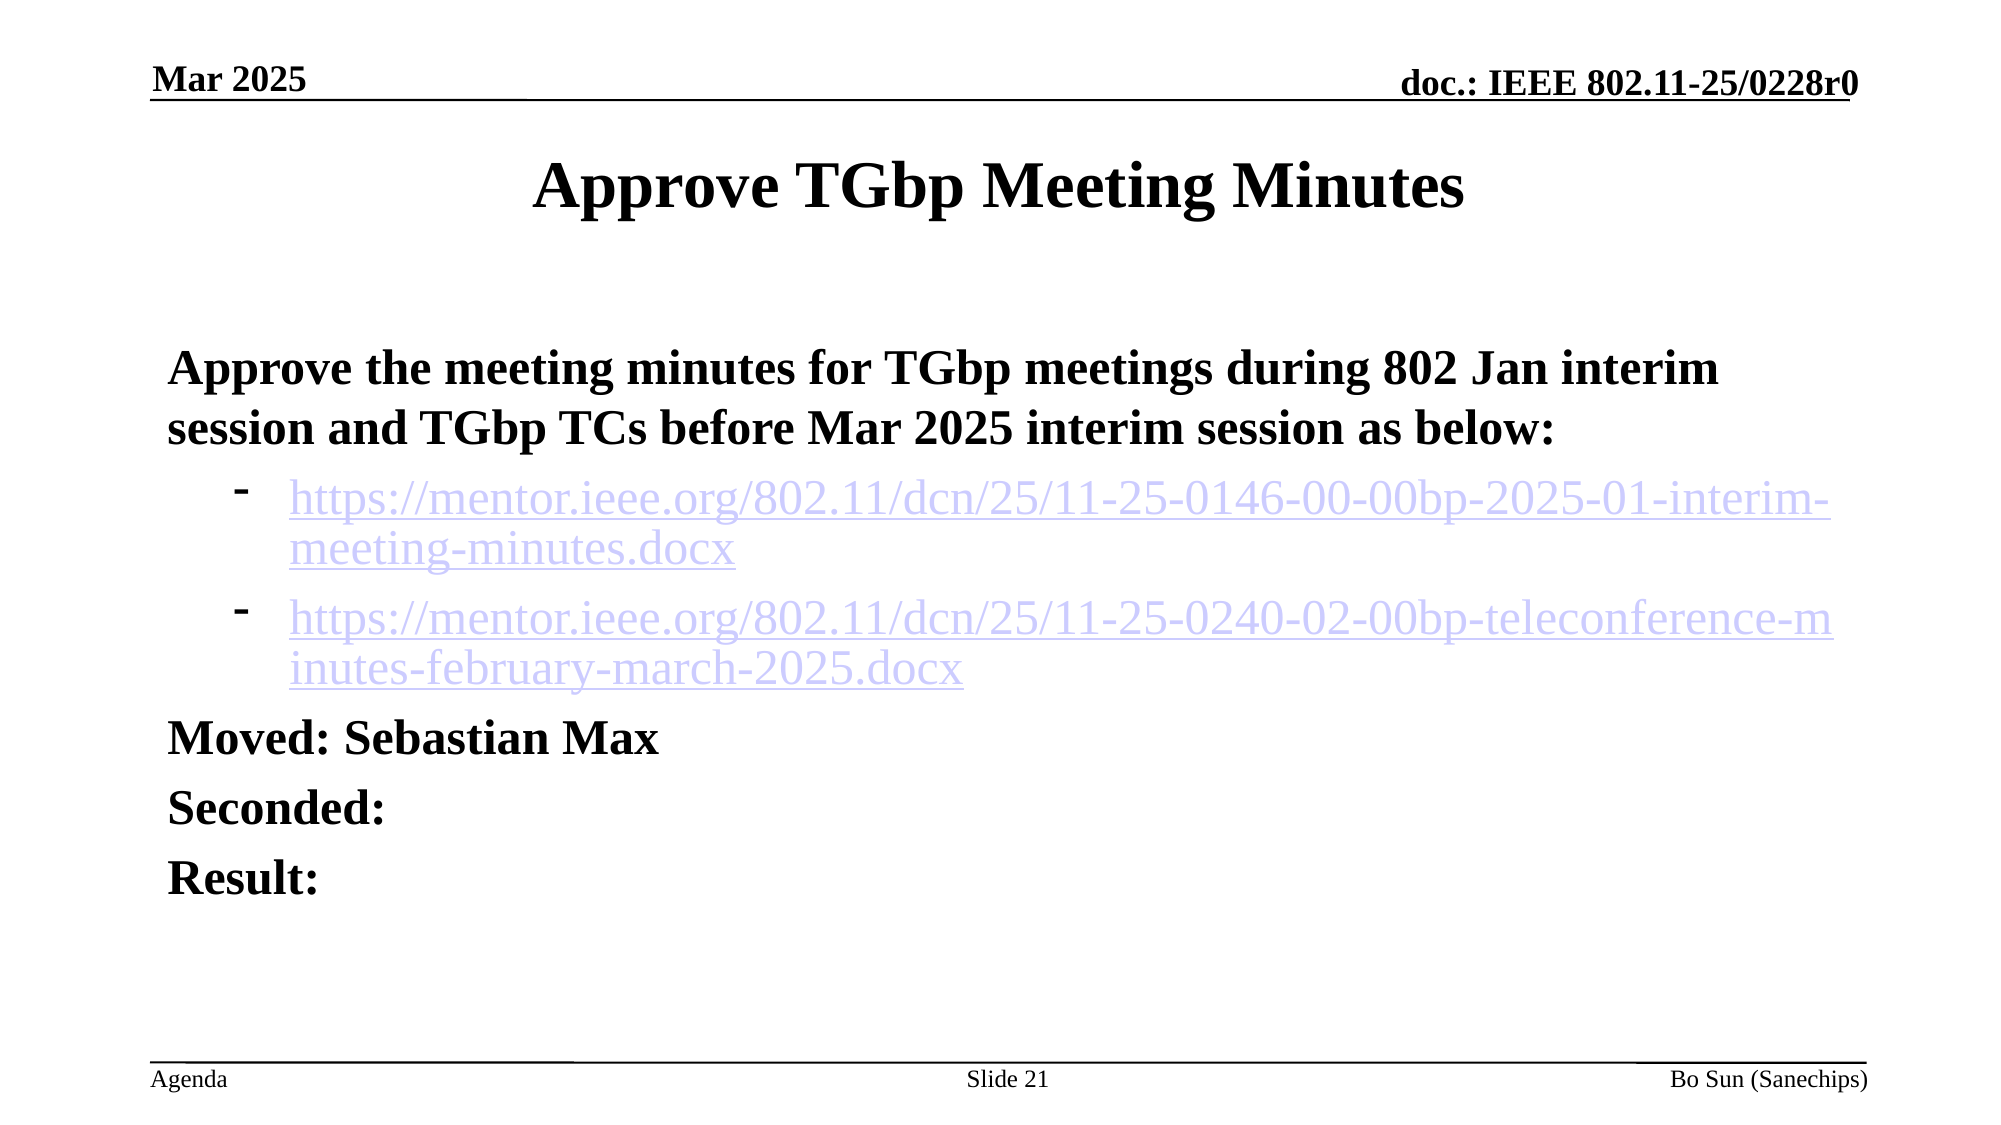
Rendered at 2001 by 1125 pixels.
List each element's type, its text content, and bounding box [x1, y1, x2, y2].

slide_number Slide 21 [949, 1061, 1067, 1123]
footer Bo Sun (Sanechips) [1171, 1061, 1869, 1093]
text_box Approve the meeting minutes for TGbp meetings during 802 Jan interim session and TGbp TCs before Mar 2025 interim session as below: https://mentor.ieee.org/802.11/dcn/25/11-25-0146-00-00bp-2025-01-interim-meeting-minutes.docx https://mentor.ieee.org/802.11/dcn/25/11-25-0240-02-00bp-teleconference-minutes-february-march-2025.docx Moved: Sebastian Max Seconded: Result: [152, 327, 1855, 1038]
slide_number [152, 54, 563, 100]
text_box Approve TGbp Meeting Minutes [362, 99, 1638, 262]
